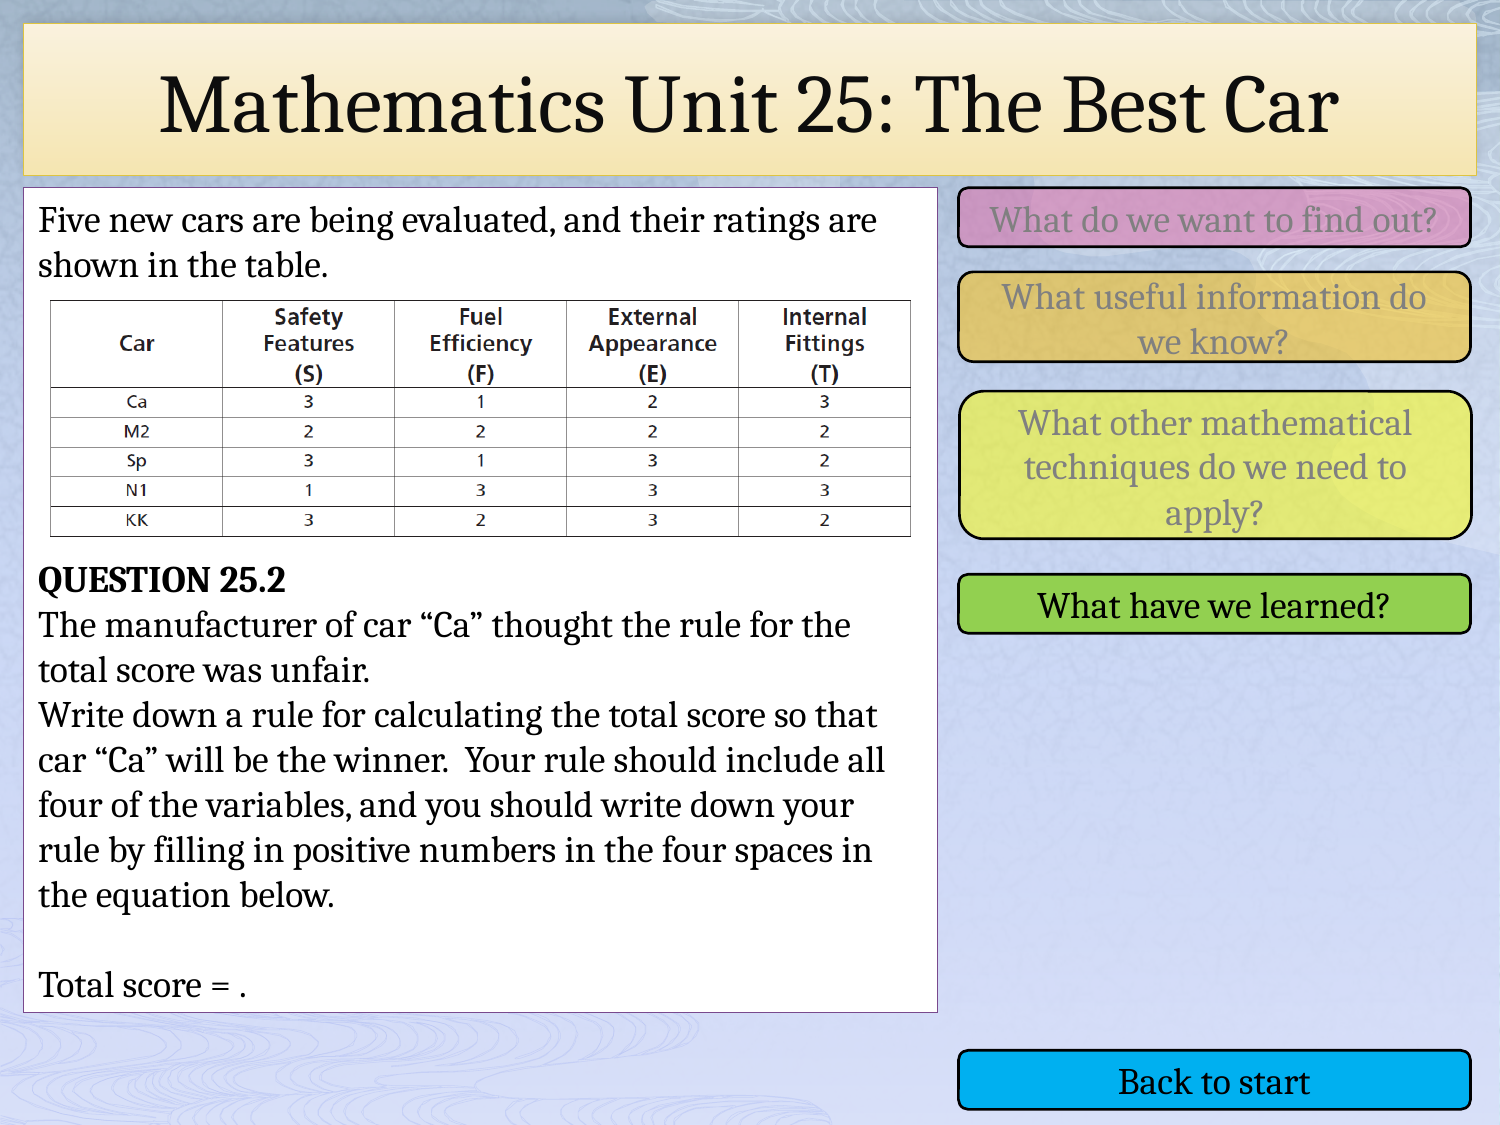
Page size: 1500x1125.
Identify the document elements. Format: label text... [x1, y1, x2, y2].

picture [45, 297, 915, 539]
text_box What other mathematical techniques do we need to apply? [958, 389, 1473, 541]
text_box What do we want to find out? [957, 186, 1472, 249]
text_box What have we learned? [957, 572, 1472, 635]
text_box What useful information do we know? [957, 270, 1472, 364]
text_box Back to start [957, 1048, 1472, 1111]
title Mathematics Unit 25: The Best Car [23, 23, 1477, 176]
